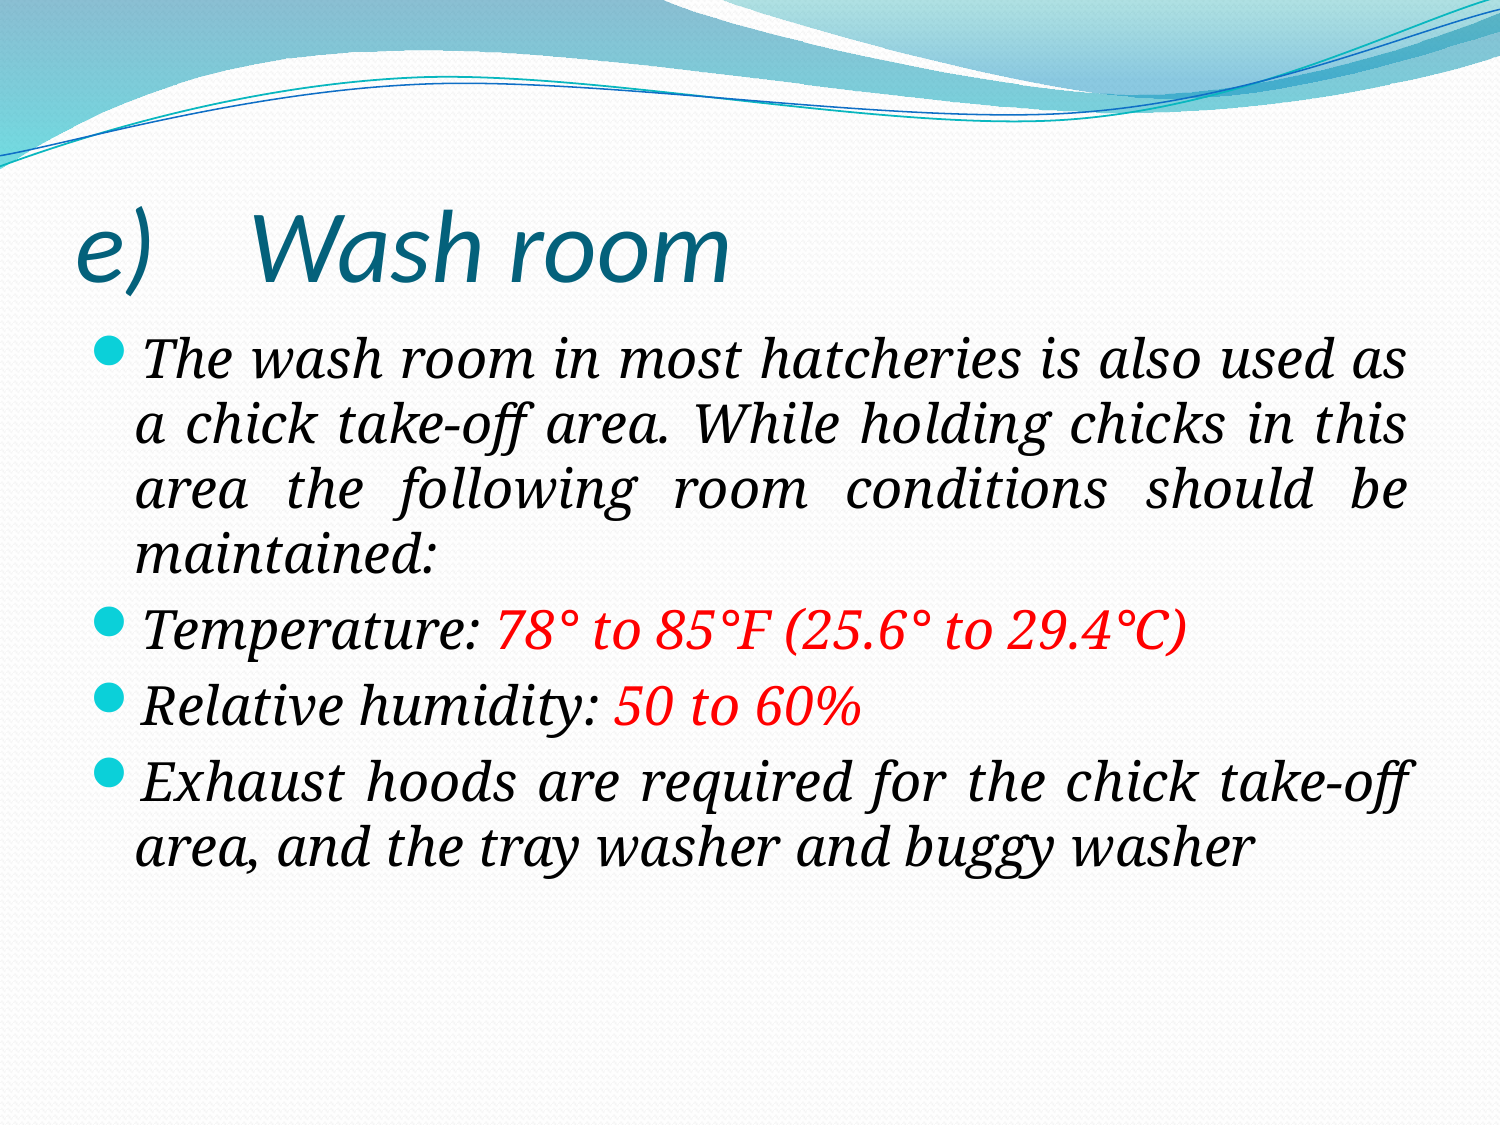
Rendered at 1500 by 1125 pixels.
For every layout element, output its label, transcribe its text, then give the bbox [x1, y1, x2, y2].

title e) Wash room [75, 115, 1425, 303]
list The wash room in most hatcheries is also used as a chick take-off area. While holding chicks in this area the following room conditions should be maintained: Temperature: 78° to 85°F (25.6° to 29.4°C) Relative humidity: 50 to 60% Exhaust hoods are required for the chick take-off area, and the tray washer and buggy washer [75, 317, 1425, 1038]
